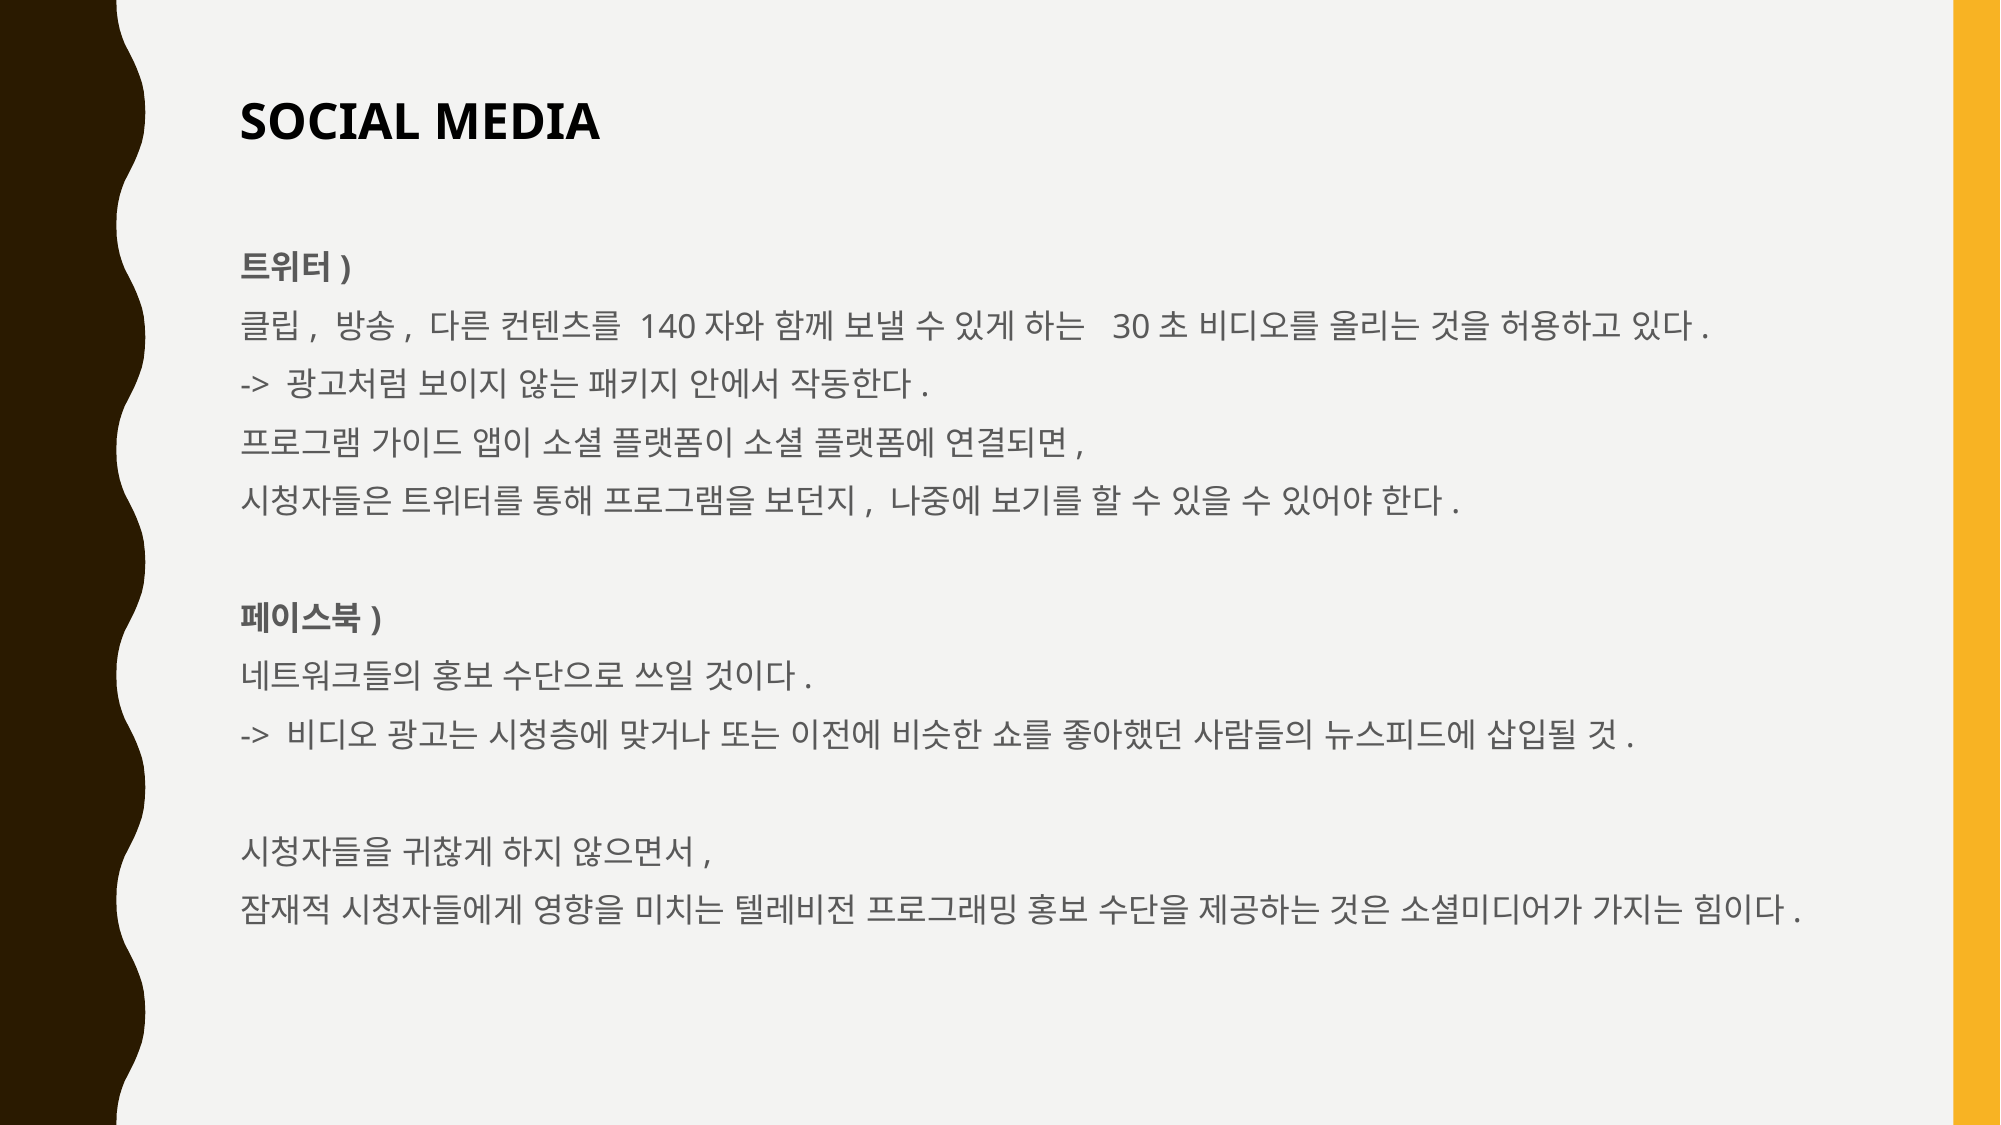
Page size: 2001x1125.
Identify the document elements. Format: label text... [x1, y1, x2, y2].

text_box SOCIAL MEDIA [224, 81, 615, 157]
list 트위터) 클립, 방송, 다른 컨텐츠를 140자와 함께 보낼 수 있게 하는 30초 비디오를 올리는 것을 허용하고 있다. -> 광고처럼 보이지 않는 패키지 안에서 작동한다. 프로그램 가이드 앱이 소셜 플랫폼이 소셜 플랫폼에 연결되면, 시청자들은 트위터를 통해 프로그램을 보던지, 나중에 보기를 할 수 있을 수 있어야 한다. 페이스북) 네트워크들의 홍보 수단으로 쓰일 것이다. -> 비디오 광고는 시청층에 맞거나 또는 이전에 비슷한 쇼를 좋아했던 사람들의 뉴스피드에 삽입될 것. 시청자들을 귀찮게 하지 않으면서, 잠재적 시청자들에게 영향을 미치는 텔레비전 프로그래밍 홍보 수단을 제공하는 것은 소셜미디어가 가지는 힘이다. [225, 234, 1897, 974]
